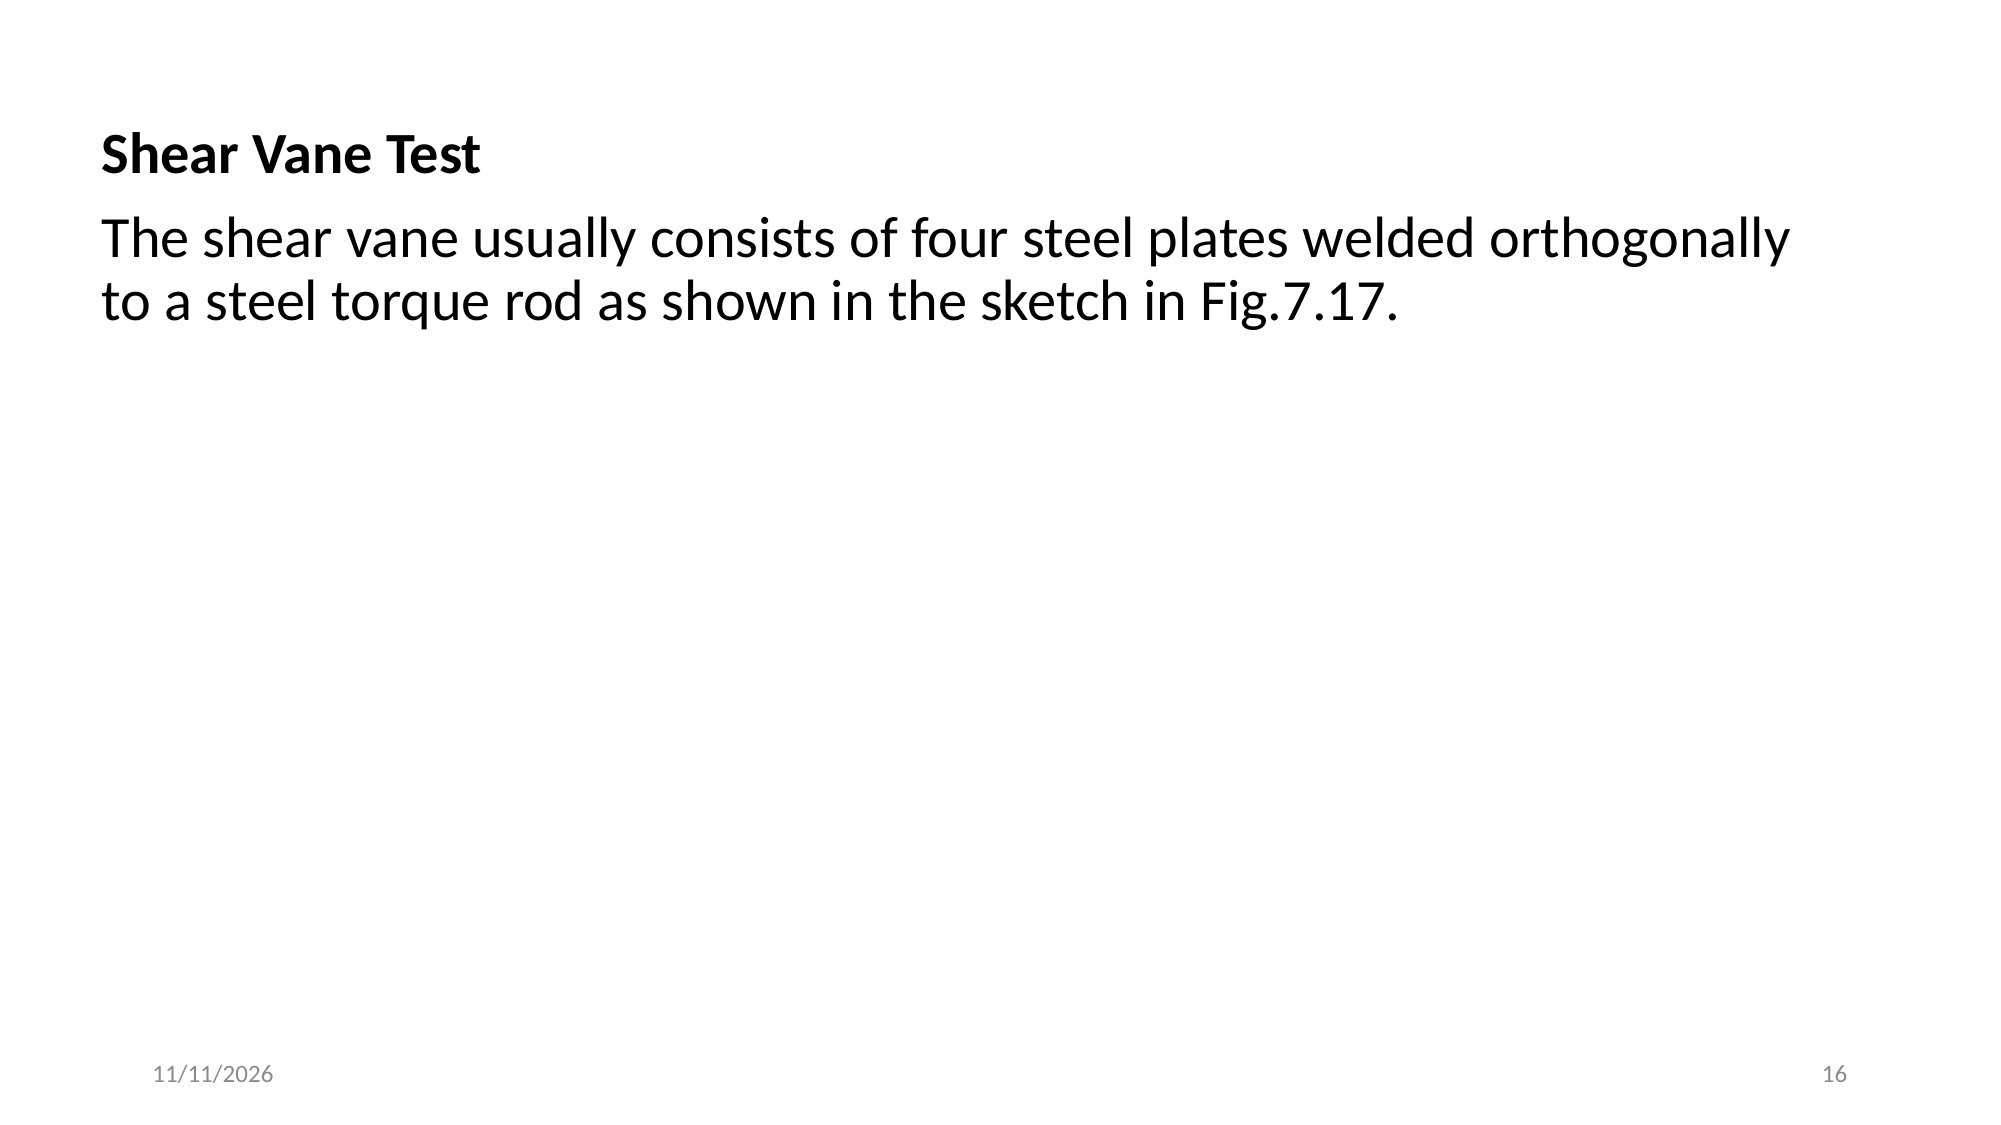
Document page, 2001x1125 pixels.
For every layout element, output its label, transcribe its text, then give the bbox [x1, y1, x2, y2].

slide_number 16 [1412, 1042, 1863, 1103]
list Shear Vane Test The shear vane usually consists of four steel plates welded orthogonally to a steel torque rod as shown in the sketch in Fig.7.17. [86, 116, 1863, 1014]
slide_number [137, 1042, 588, 1103]
